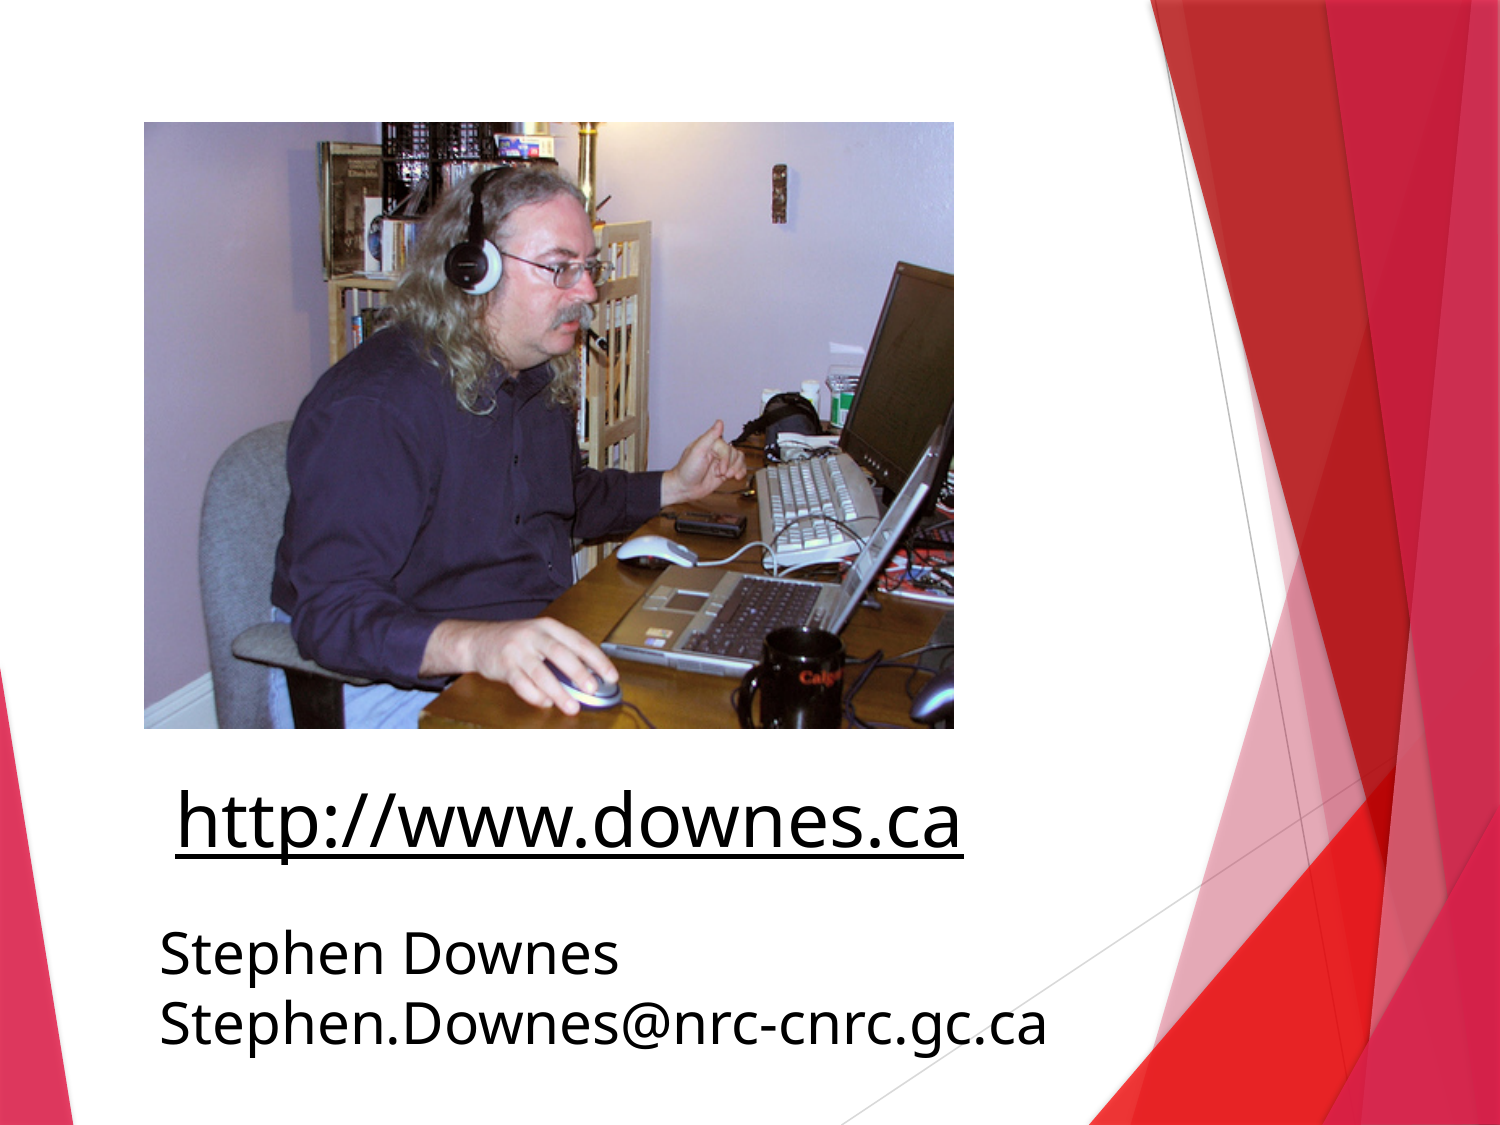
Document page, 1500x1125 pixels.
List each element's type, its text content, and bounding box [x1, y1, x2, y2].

text_box http://www.downes.ca [160, 765, 999, 883]
text_box Stephen Downes Stephen.Downes@nrc-cnrc.gc.ca [144, 908, 1072, 1064]
picture [144, 121, 954, 730]
